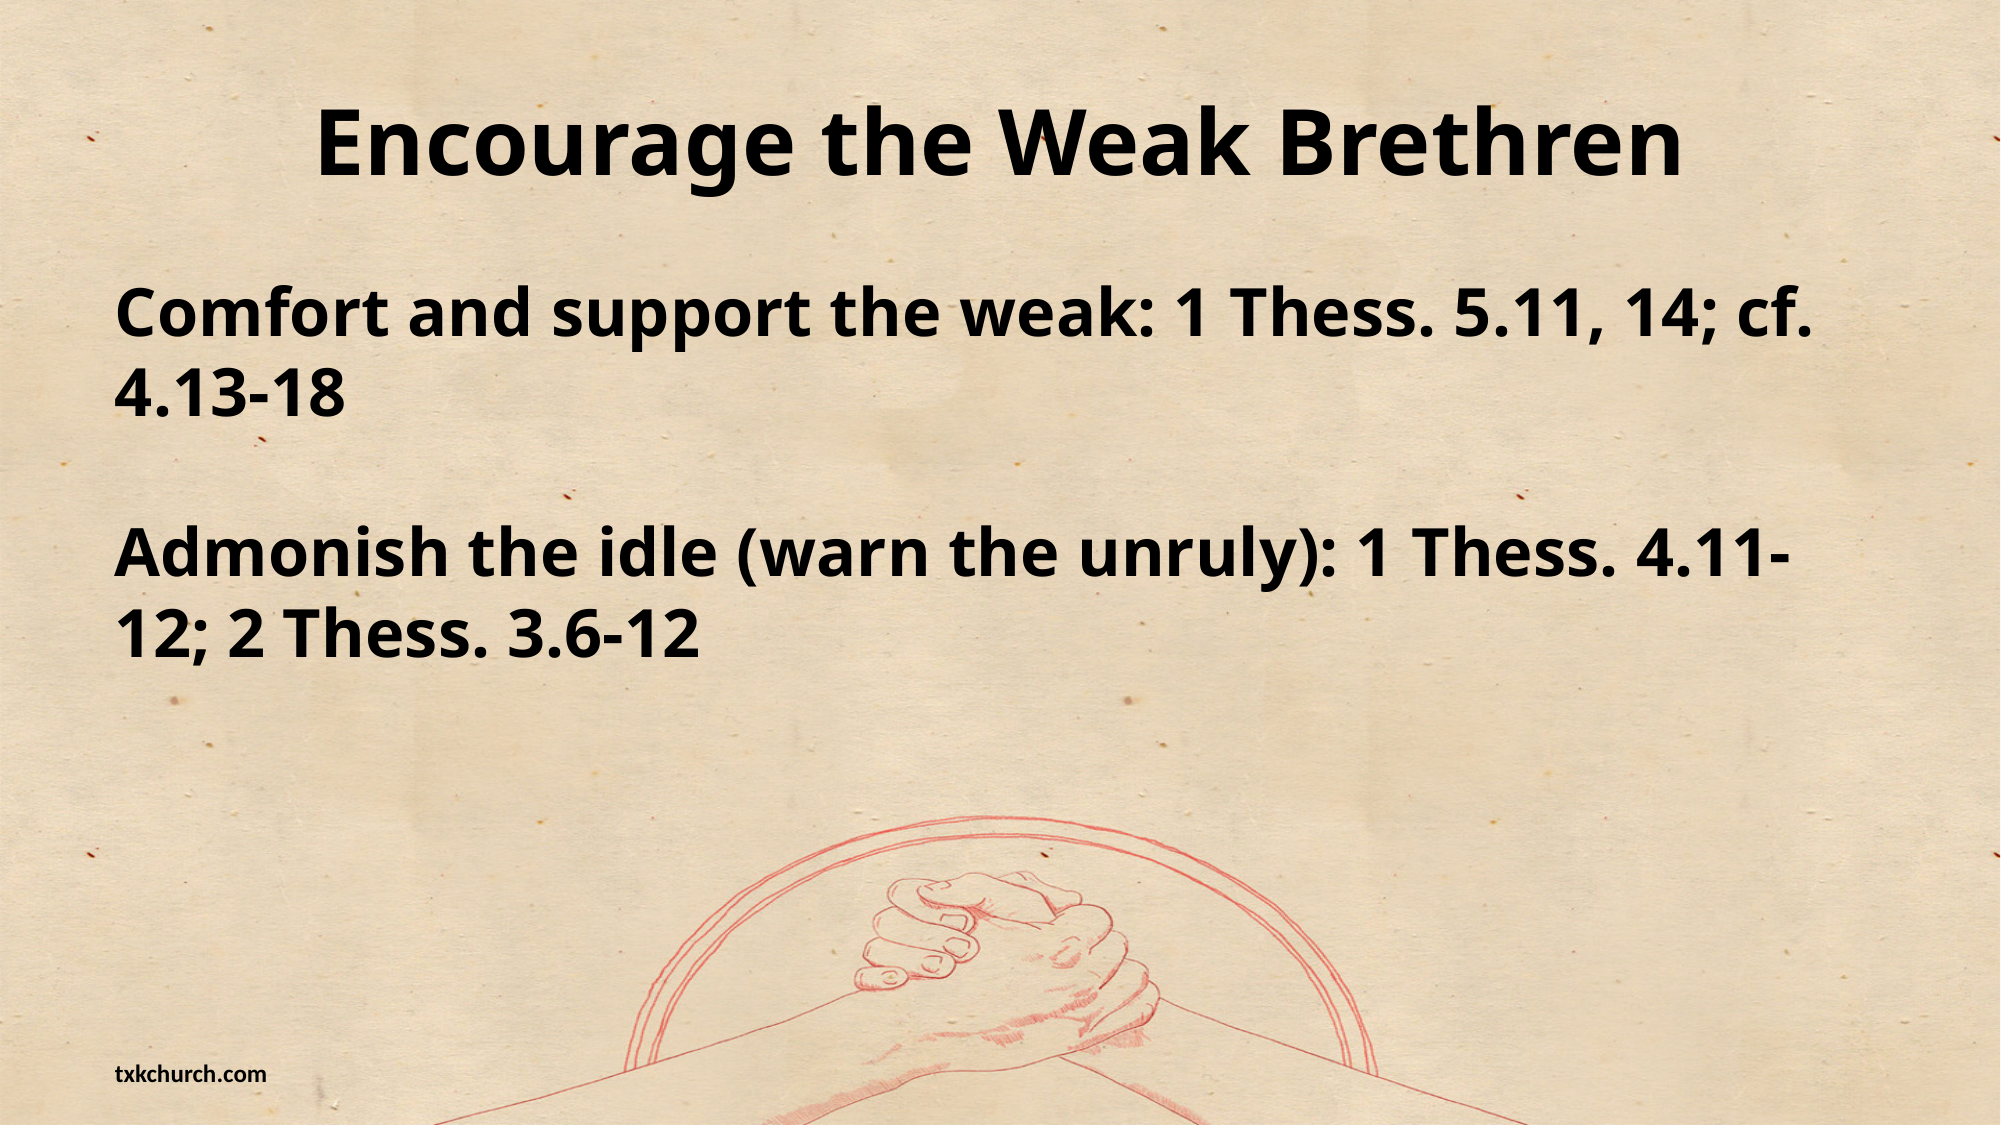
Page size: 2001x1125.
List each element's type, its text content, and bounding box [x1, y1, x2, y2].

list Comfort and support the weak: 1 Thess. 5.11, 14; cf. 4.13-18 Admonish the idle (warn the unruly): 1 Thess. 4.11-12; 2 Thess. 3.6-12 [99, 262, 1900, 1005]
title Encourage the Weak Brethren [99, 45, 1900, 233]
slide_number txkchurch.com [99, 1042, 567, 1103]
picture [0, 0, 2001, 1125]
